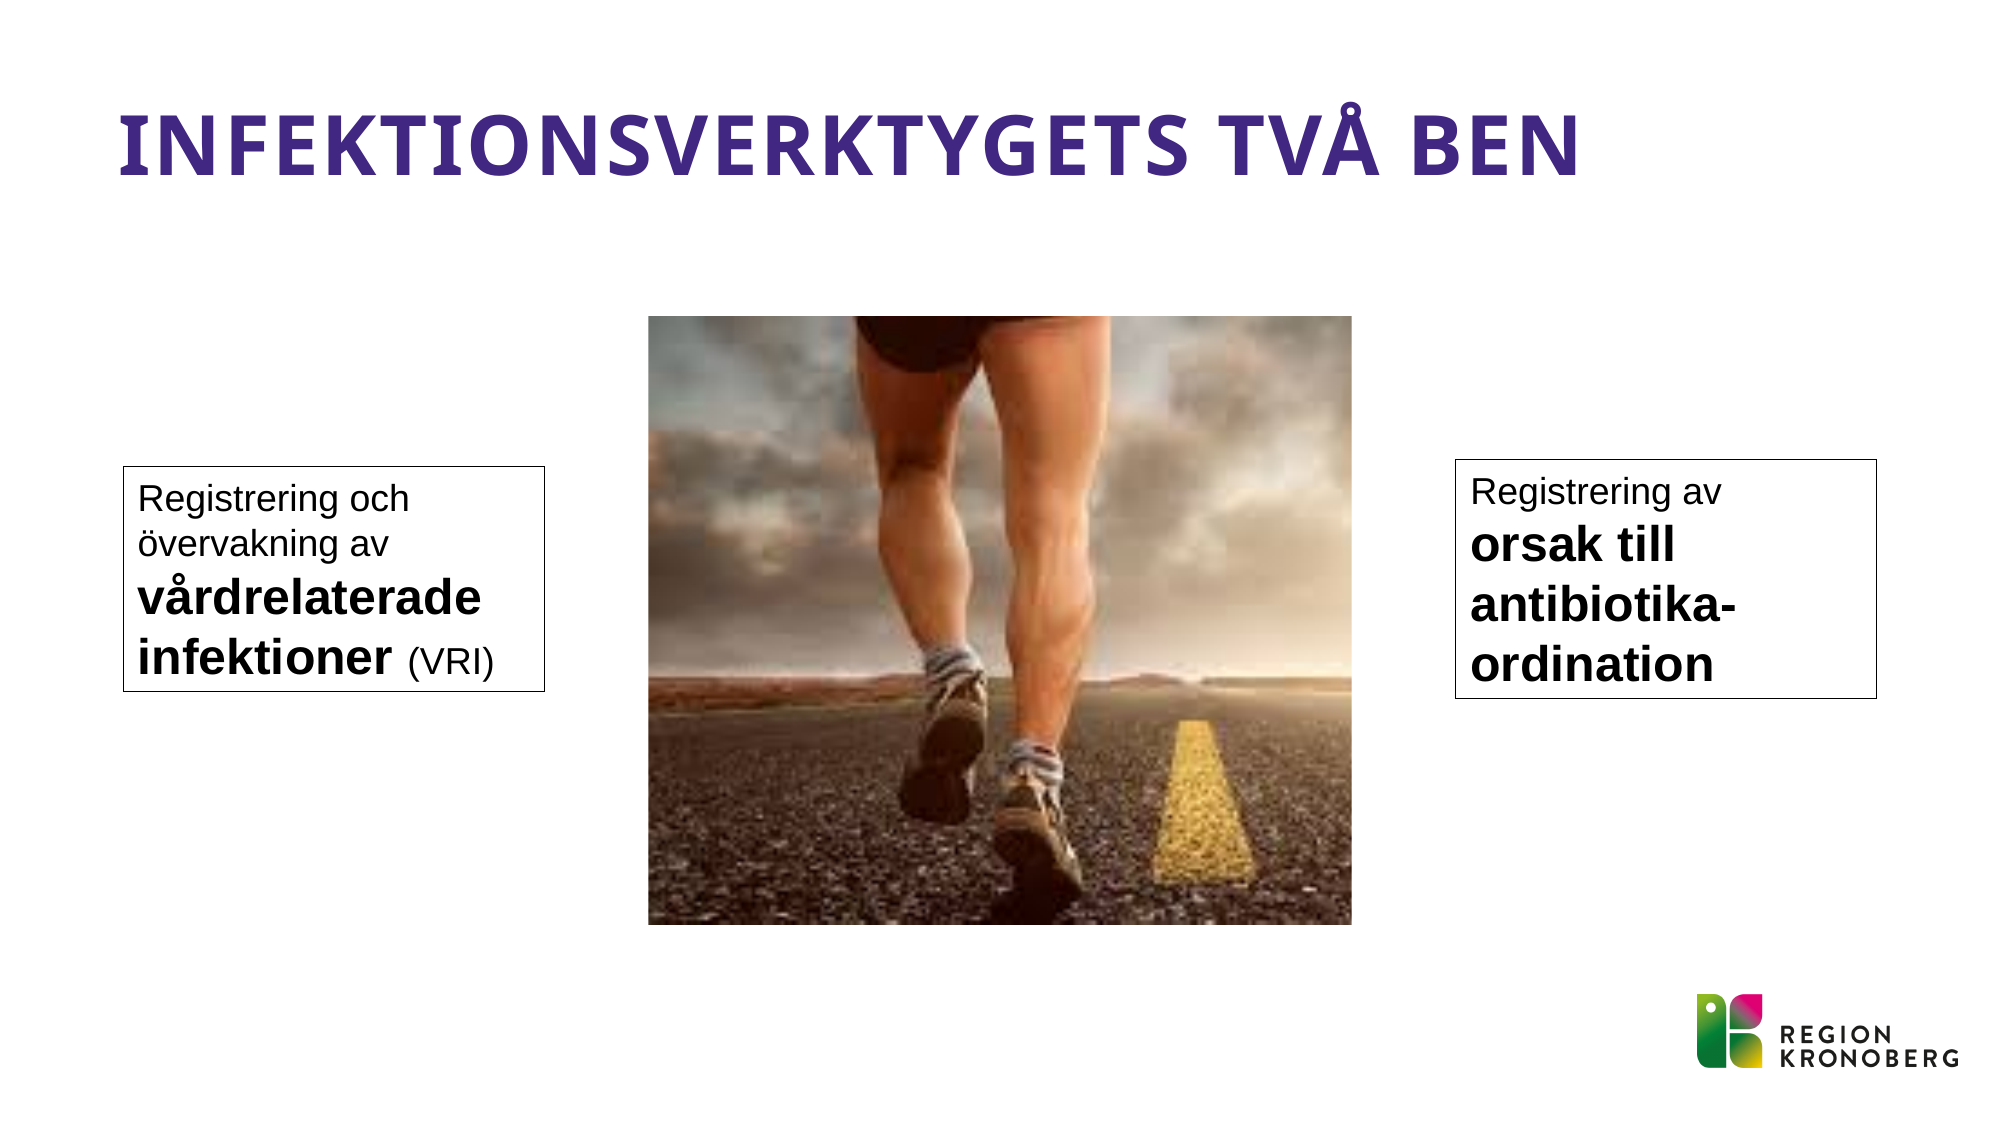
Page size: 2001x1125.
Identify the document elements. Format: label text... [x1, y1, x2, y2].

title Infektionsverktygets två ben [103, 37, 1690, 201]
text_box Registrering och övervakning av vårdrelaterade infektioner (VRI) [123, 466, 545, 692]
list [648, 316, 1352, 925]
text_box Registrering av orsak till antibiotika-ordination [1455, 459, 1877, 699]
picture [1697, 994, 1958, 1068]
